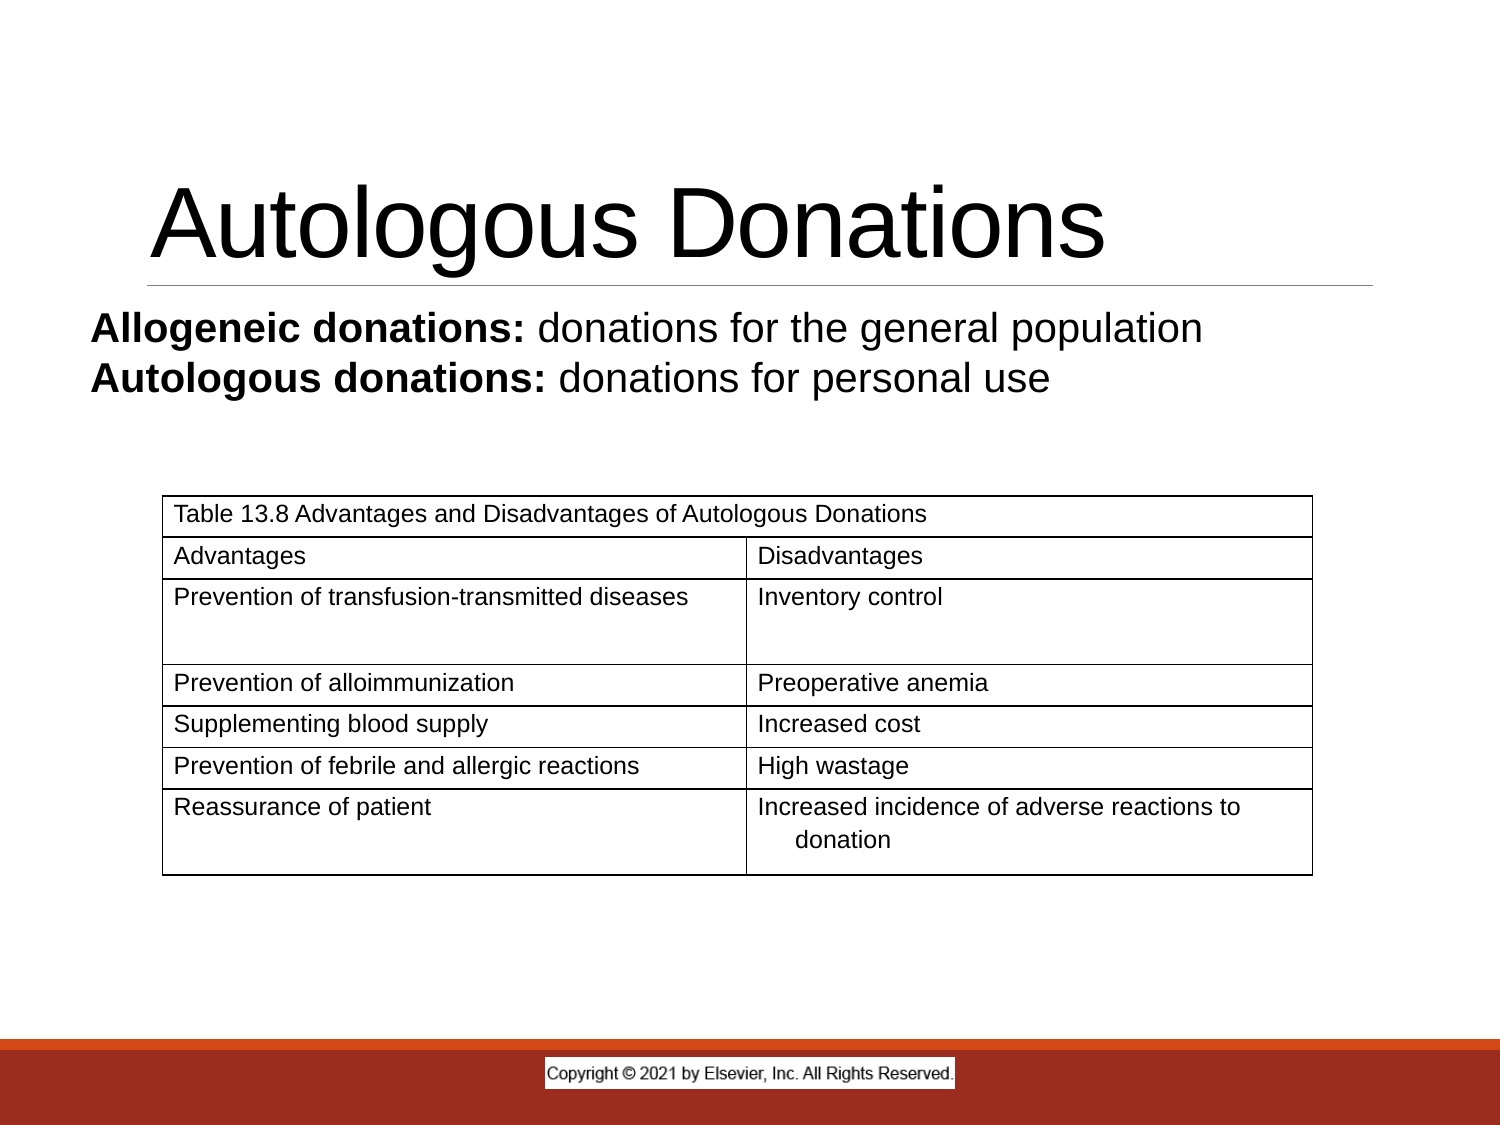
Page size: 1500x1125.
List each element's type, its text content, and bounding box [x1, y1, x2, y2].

table_cell Advantages [163, 538, 746, 578]
table_cell Prevention of transfusion-transmitted diseases [163, 580, 746, 664]
table_cell Preoperative anemia [747, 665, 1312, 705]
table_cell Reassurance of patient [163, 790, 746, 874]
table_header Table 13.8 Advantages and Disadvantages of Autologous Donations [163, 497, 1312, 536]
table_cell Prevention of febrile and allergic reactions [163, 748, 746, 788]
list Allogeneic donations: donations for the general population Autologous donations: donations for personal use [75, 299, 1425, 438]
table_cell Increased cost [747, 707, 1312, 747]
title Autologous Donations [135, 47, 1373, 285]
table_cell Inventory control [747, 580, 1312, 664]
table_cell High wastage [747, 748, 1312, 788]
table_cell Increased incidence of adverse reactions to donation [747, 790, 1312, 874]
table_cell Disadvantages [747, 538, 1312, 578]
table_cell Supplementing blood supply [163, 707, 746, 747]
picture [545, 1057, 955, 1089]
table_cell Prevention of alloimmunization [163, 665, 746, 705]
